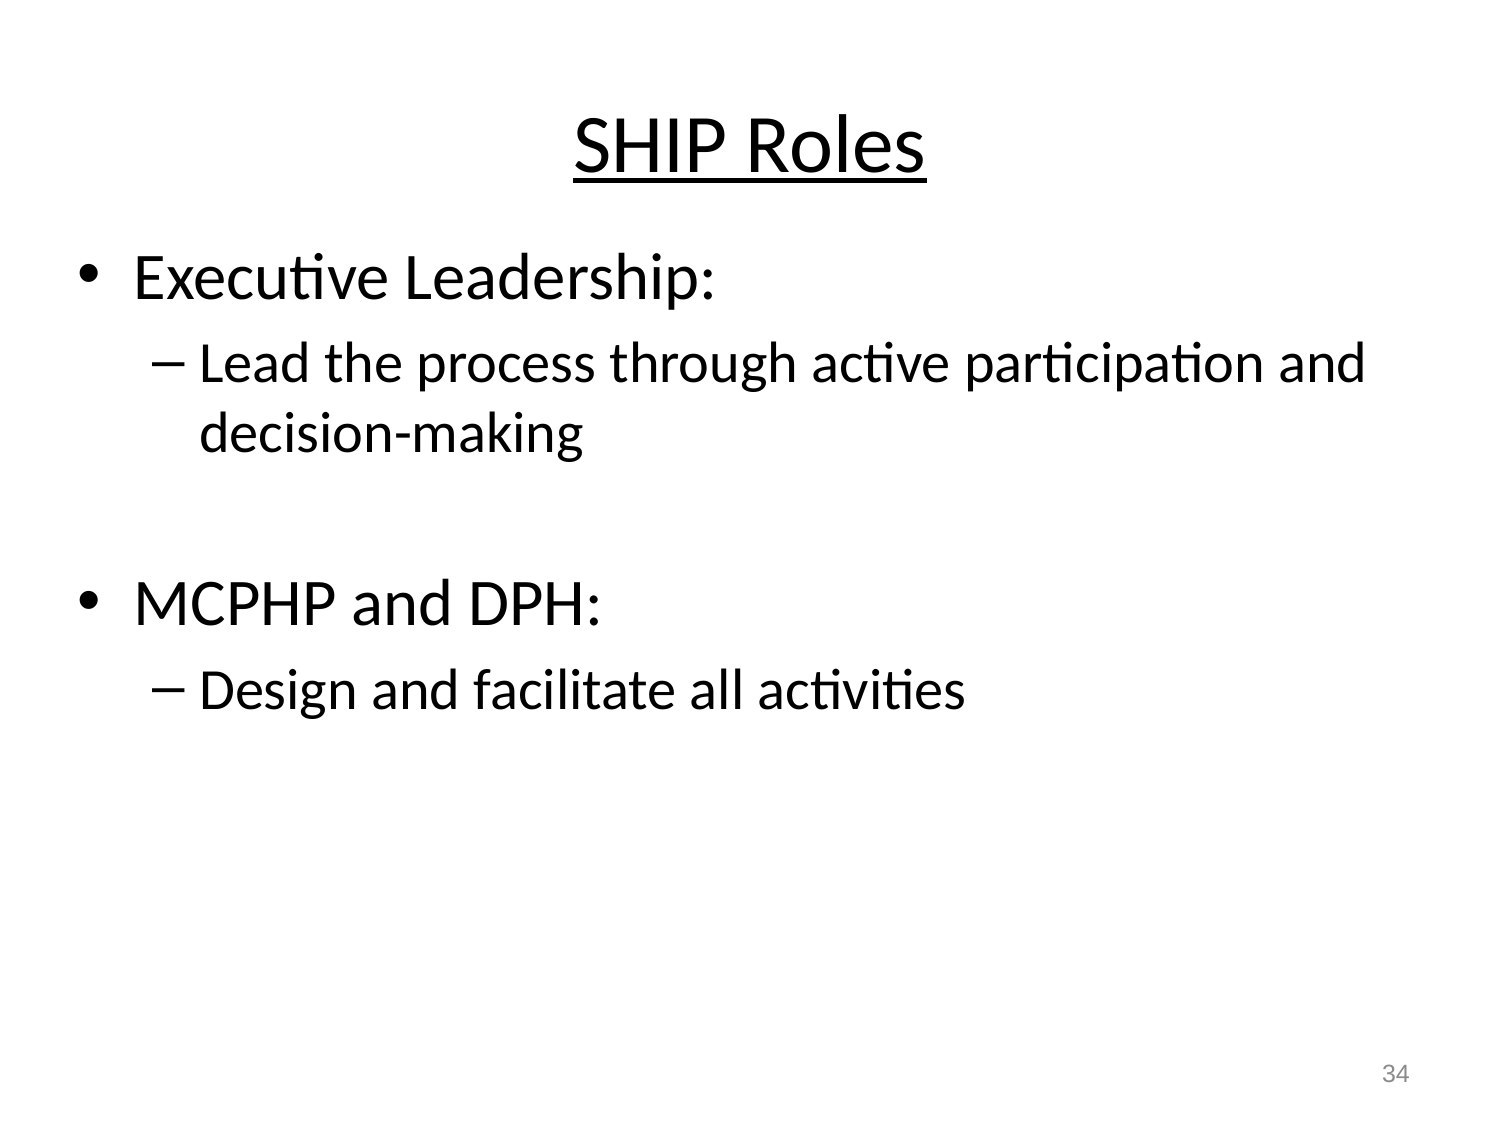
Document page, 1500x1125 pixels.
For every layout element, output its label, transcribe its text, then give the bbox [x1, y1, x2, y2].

list Executive Leadership: Lead the process through active participation and decision-making MCPHP and DPH: Design and facilitate all activities [62, 224, 1413, 968]
title SHIP Roles [75, 45, 1425, 233]
slide_number 34 [1074, 1042, 1425, 1103]
